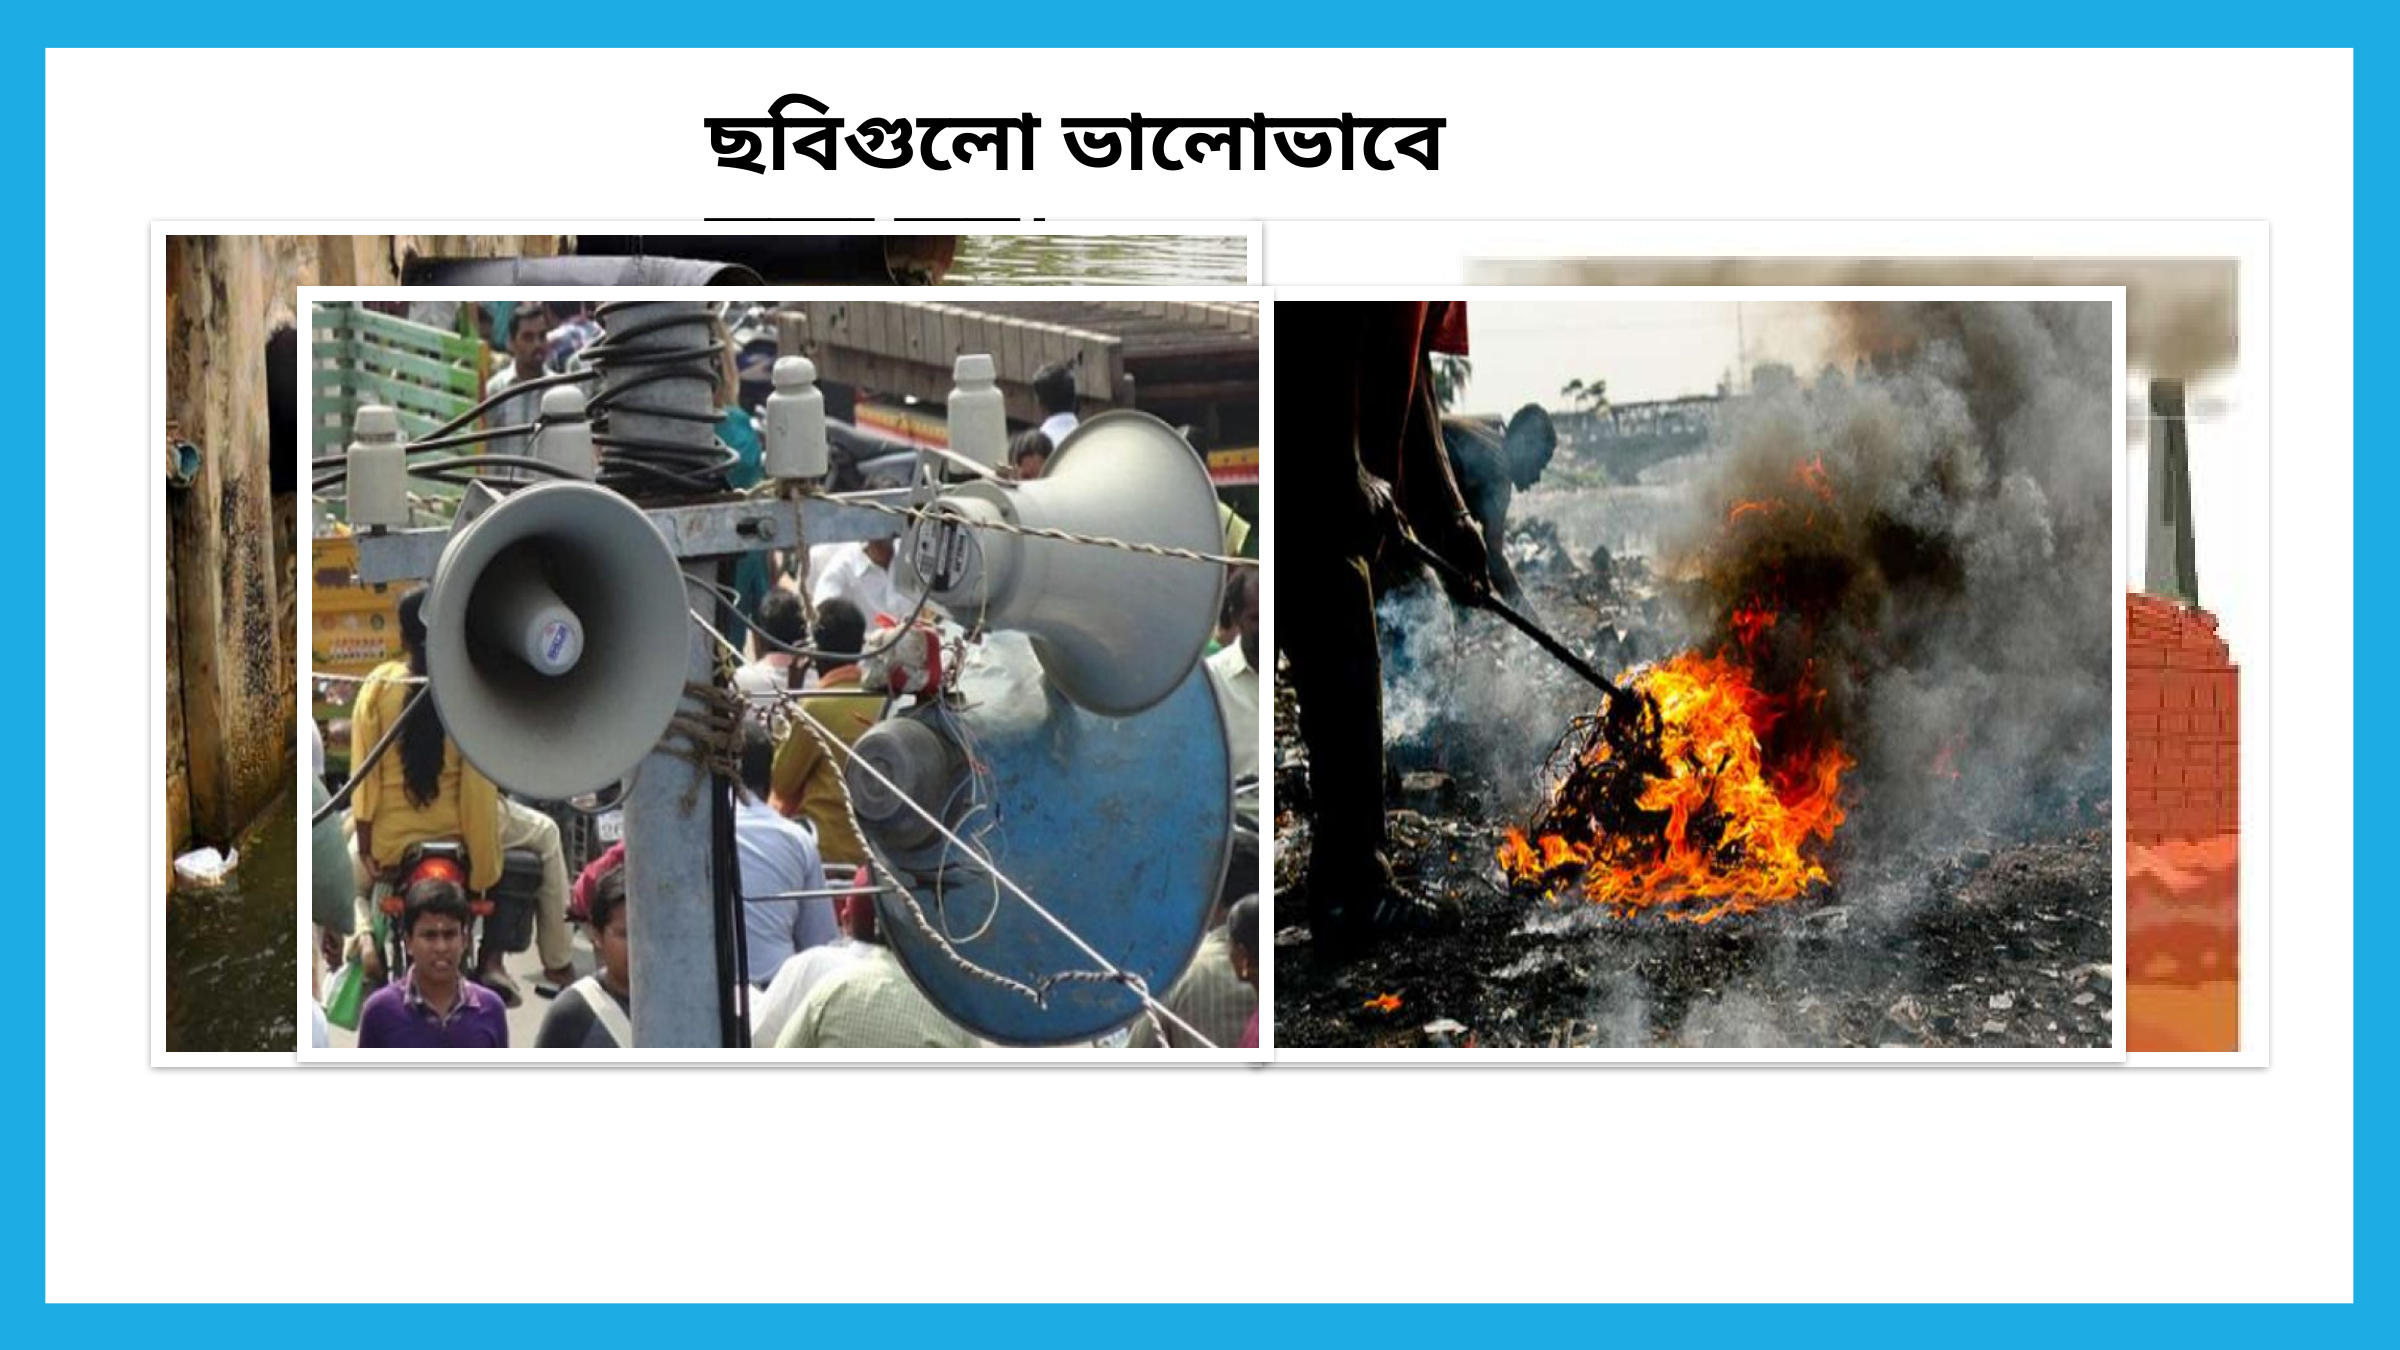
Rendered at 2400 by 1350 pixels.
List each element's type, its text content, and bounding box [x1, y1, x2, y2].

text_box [311, 300, 2113, 1049]
text_box ছবিগুলো ভালোভাবে লক্ষ্য কর। [690, 79, 1566, 218]
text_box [165, 235, 2255, 1053]
